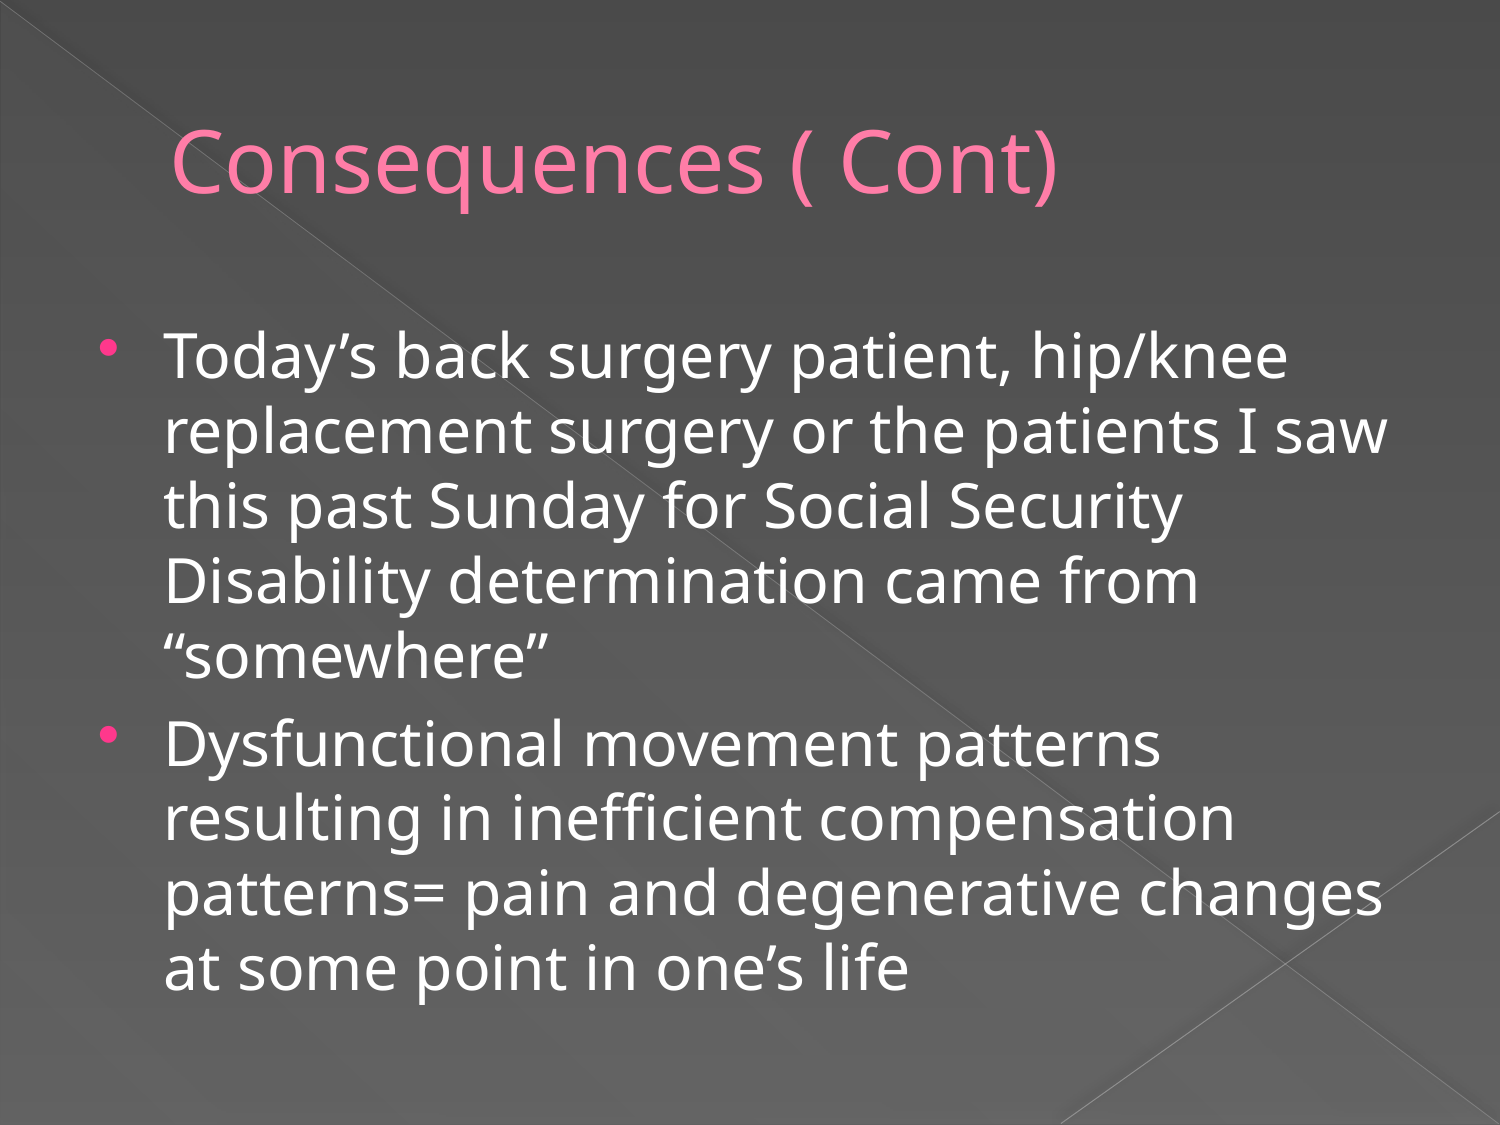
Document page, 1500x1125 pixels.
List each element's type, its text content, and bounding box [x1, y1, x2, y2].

list Today’s back surgery patient, hip/knee replacement surgery or the patients I saw this past Sunday for Social Security Disability determination came from “somewhere” Dysfunctional movement patterns resulting in inefficient compensation patterns= pain and degenerative changes at some point in one’s life [75, 308, 1425, 1059]
title Consequences ( Cont) [75, 43, 1425, 274]
